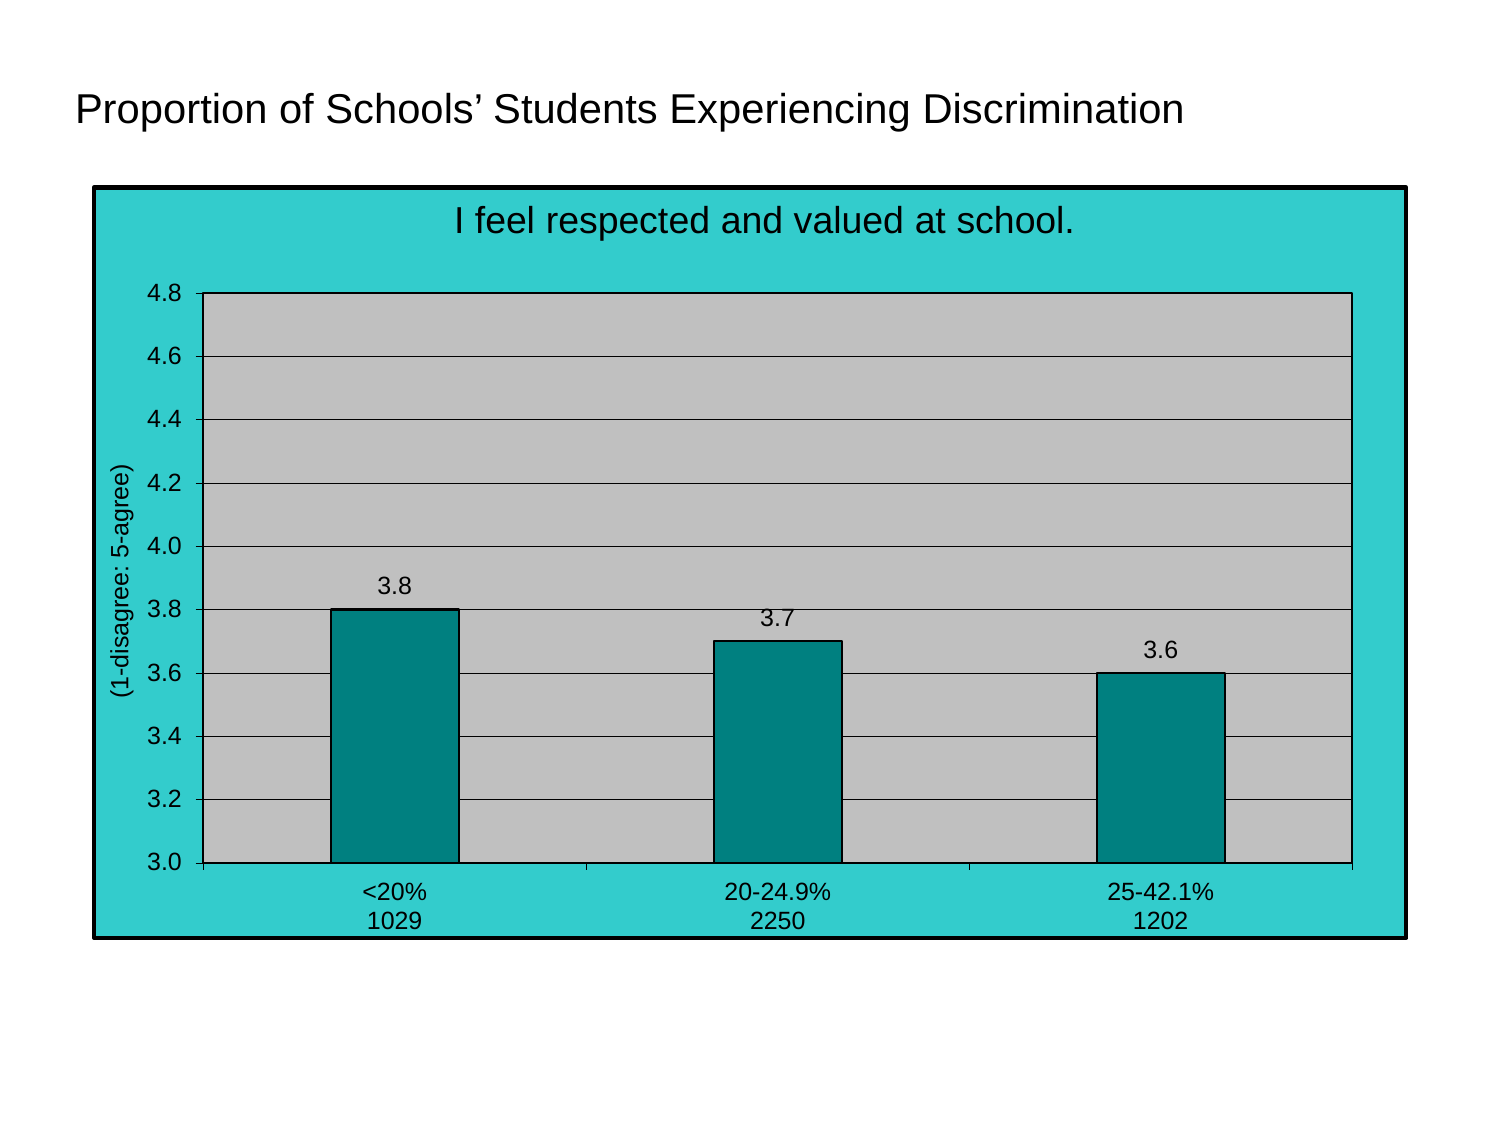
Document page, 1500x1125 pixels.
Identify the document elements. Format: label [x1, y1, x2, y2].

picture [91, 185, 1409, 940]
